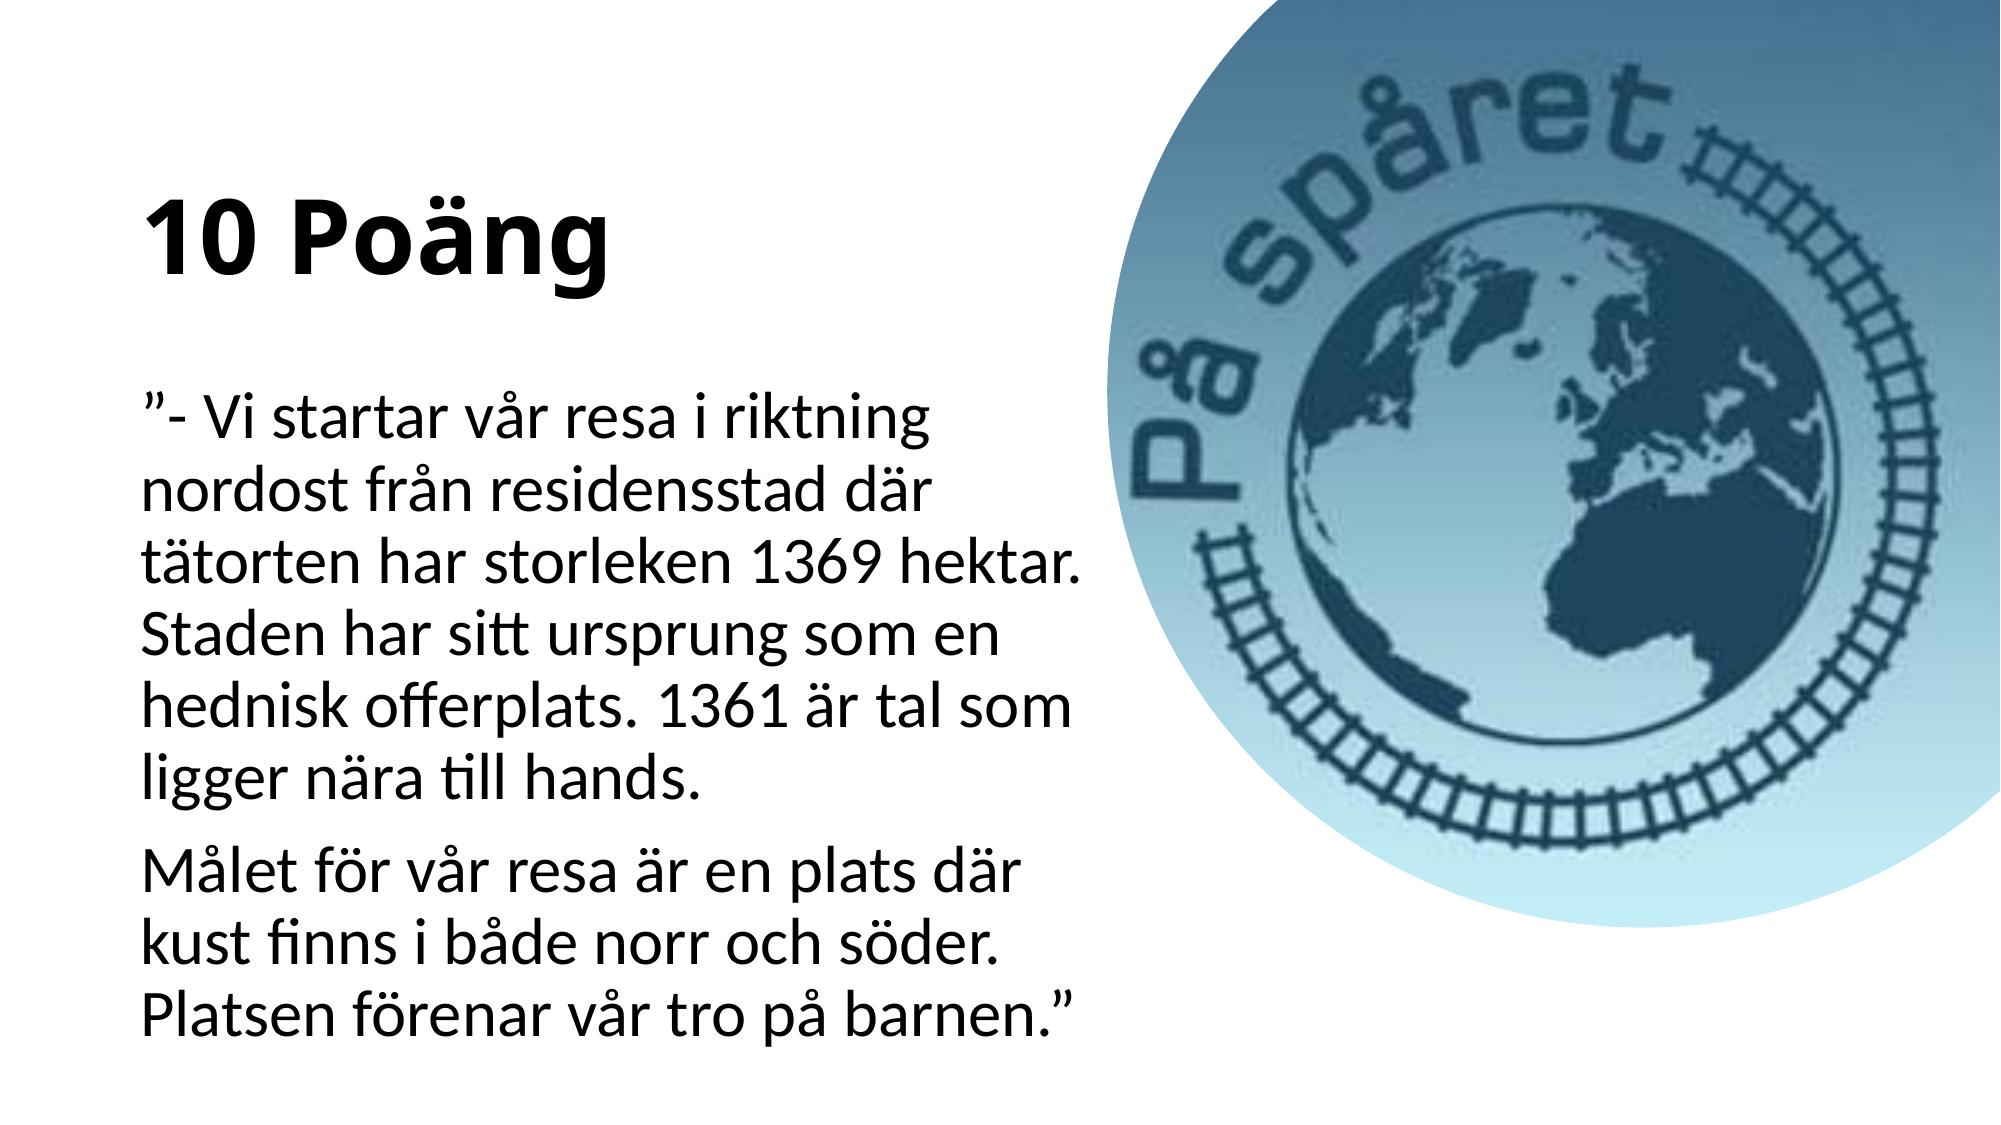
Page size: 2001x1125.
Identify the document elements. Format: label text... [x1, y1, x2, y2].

picture [1107, 0, 2000, 928]
title 10 Poäng [125, 131, 997, 350]
list ”- Vi startar vår resa i riktning nordost från residensstad där tätorten har storleken 1369 hektar. Staden har sitt ursprung som en hednisk offerplats. 1361 är tal som ligger nära till hands. Målet för vår resa är en plats där kust finns i både norr och söder. Platsen förenar vår tro på barnen.” [125, 373, 1135, 1093]
